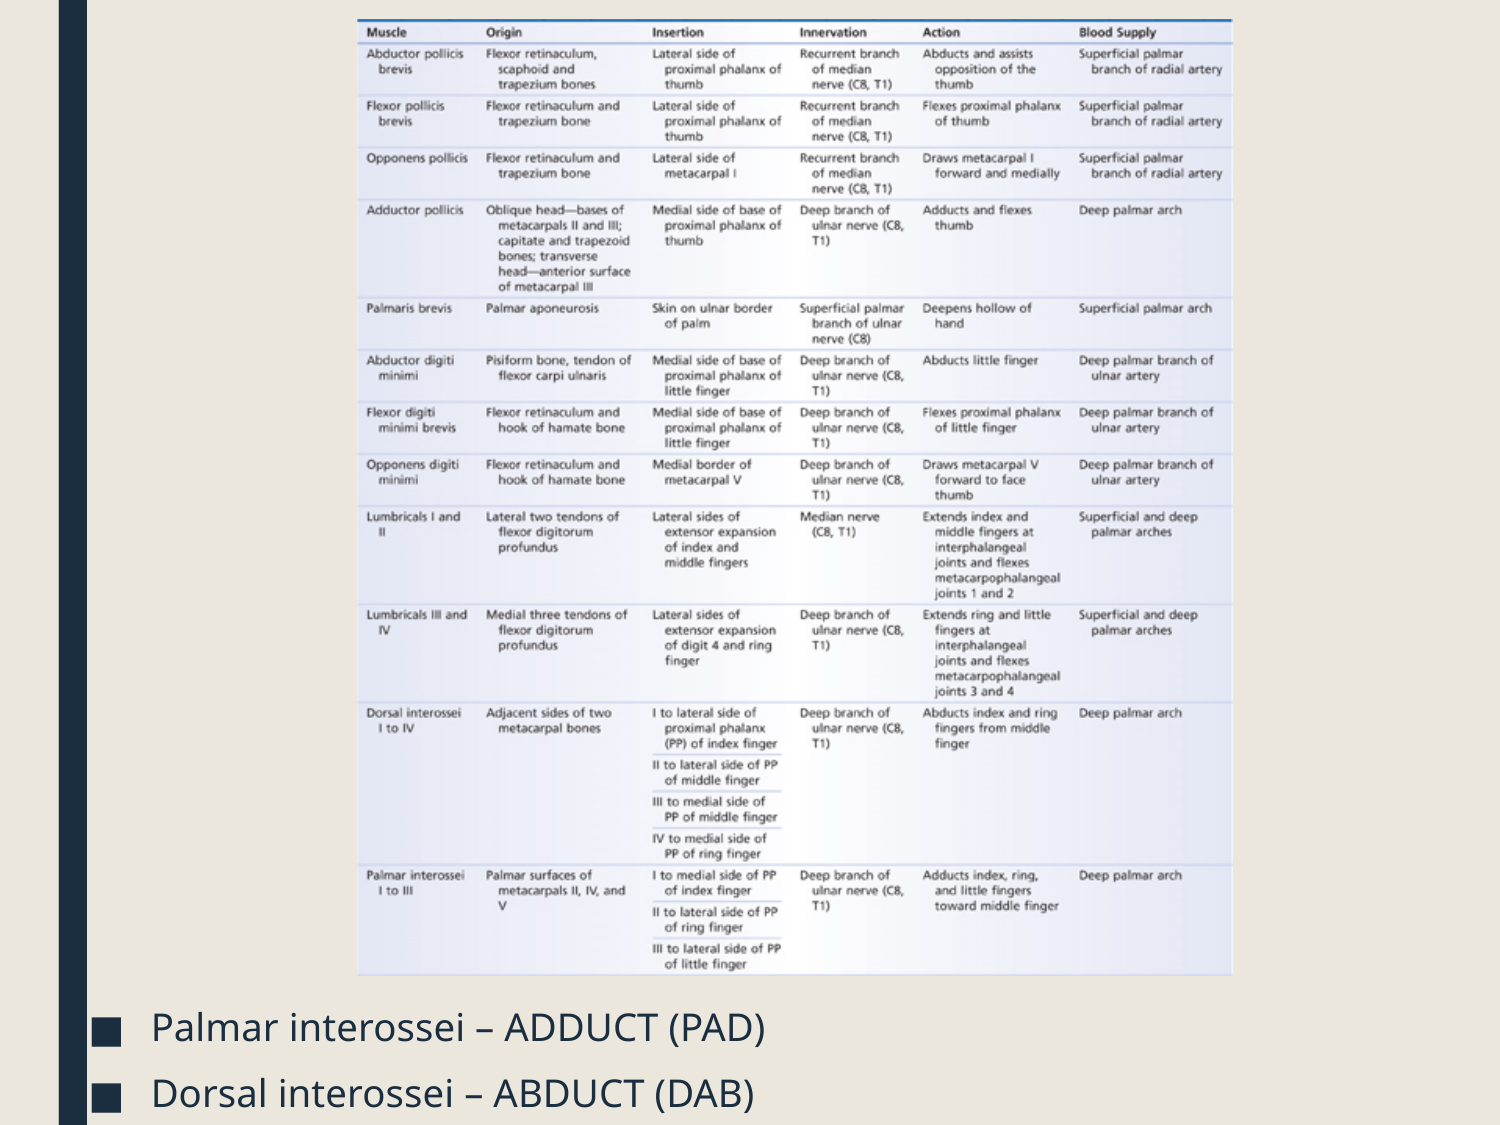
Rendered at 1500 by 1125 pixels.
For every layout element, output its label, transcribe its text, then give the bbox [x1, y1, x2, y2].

picture [357, 19, 1233, 976]
list Palmar interossei – ADDUCT (PAD) Dorsal interossei – ABDUCT (DAB) [73, 999, 1424, 1125]
